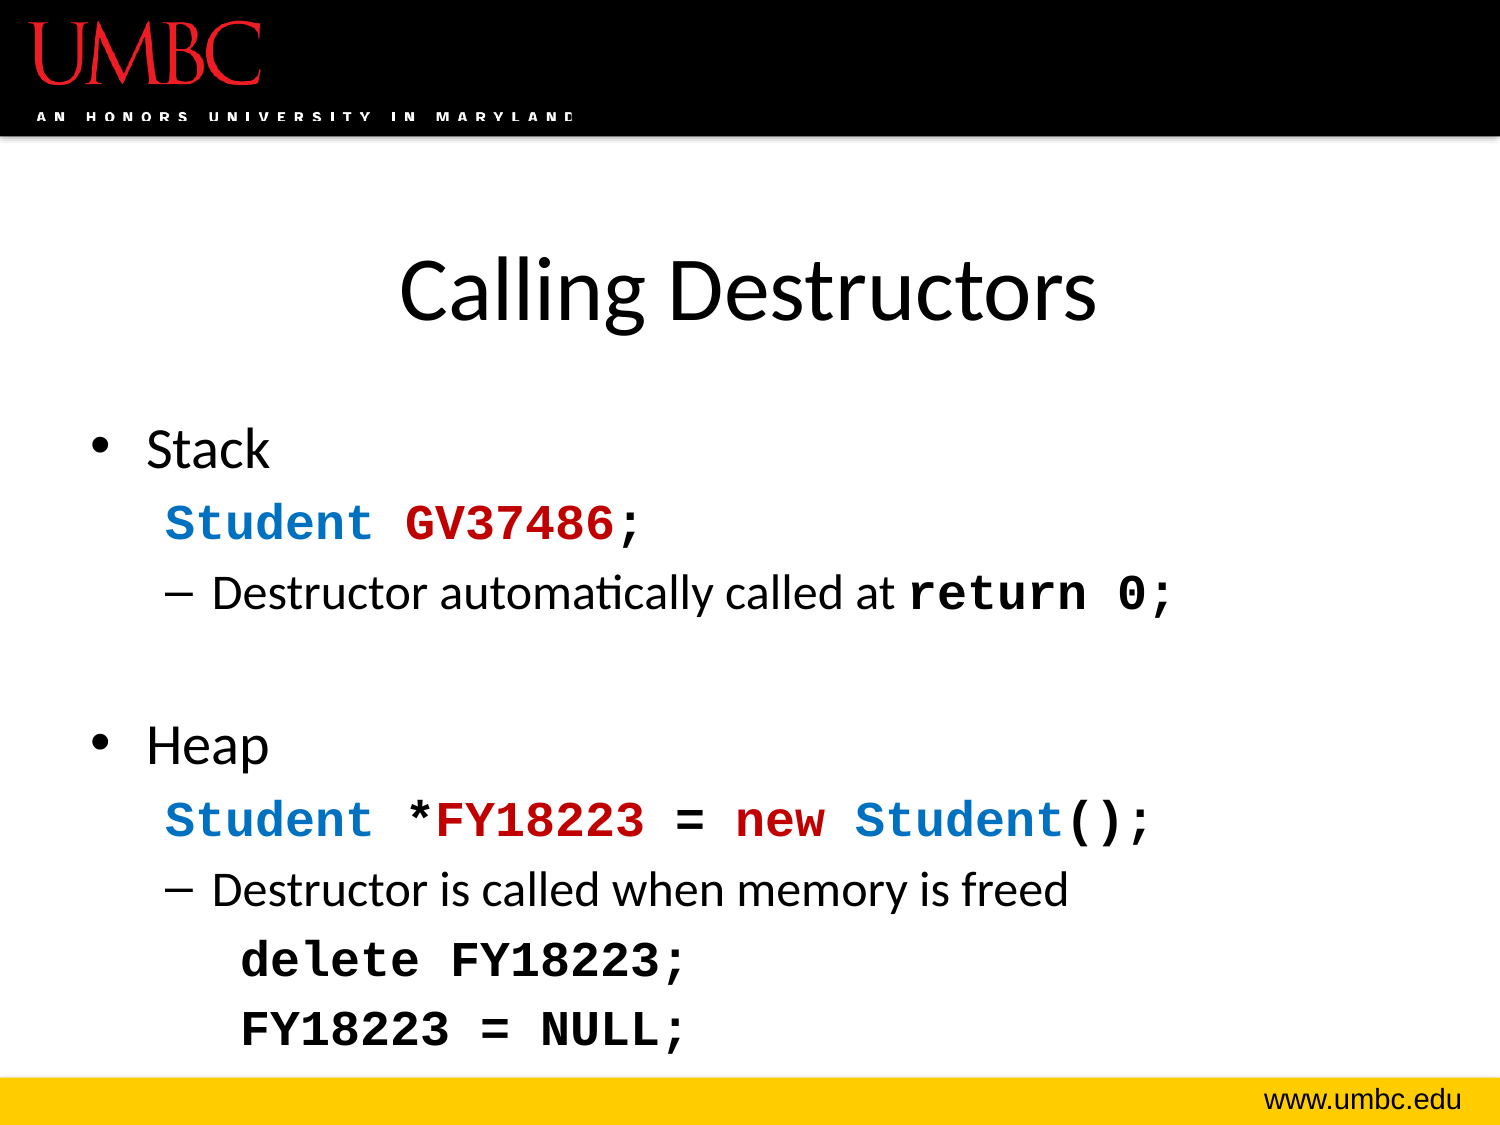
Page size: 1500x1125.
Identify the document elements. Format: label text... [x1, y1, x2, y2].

list Stack Student GV37486; Destructor automatically called at return 0; Heap Student *FY18223 = new Student(); Destructor is called when memory is freed delete FY18223; FY18223 = NULL; [75, 402, 1425, 1005]
title Calling Destructors [75, 190, 1425, 378]
